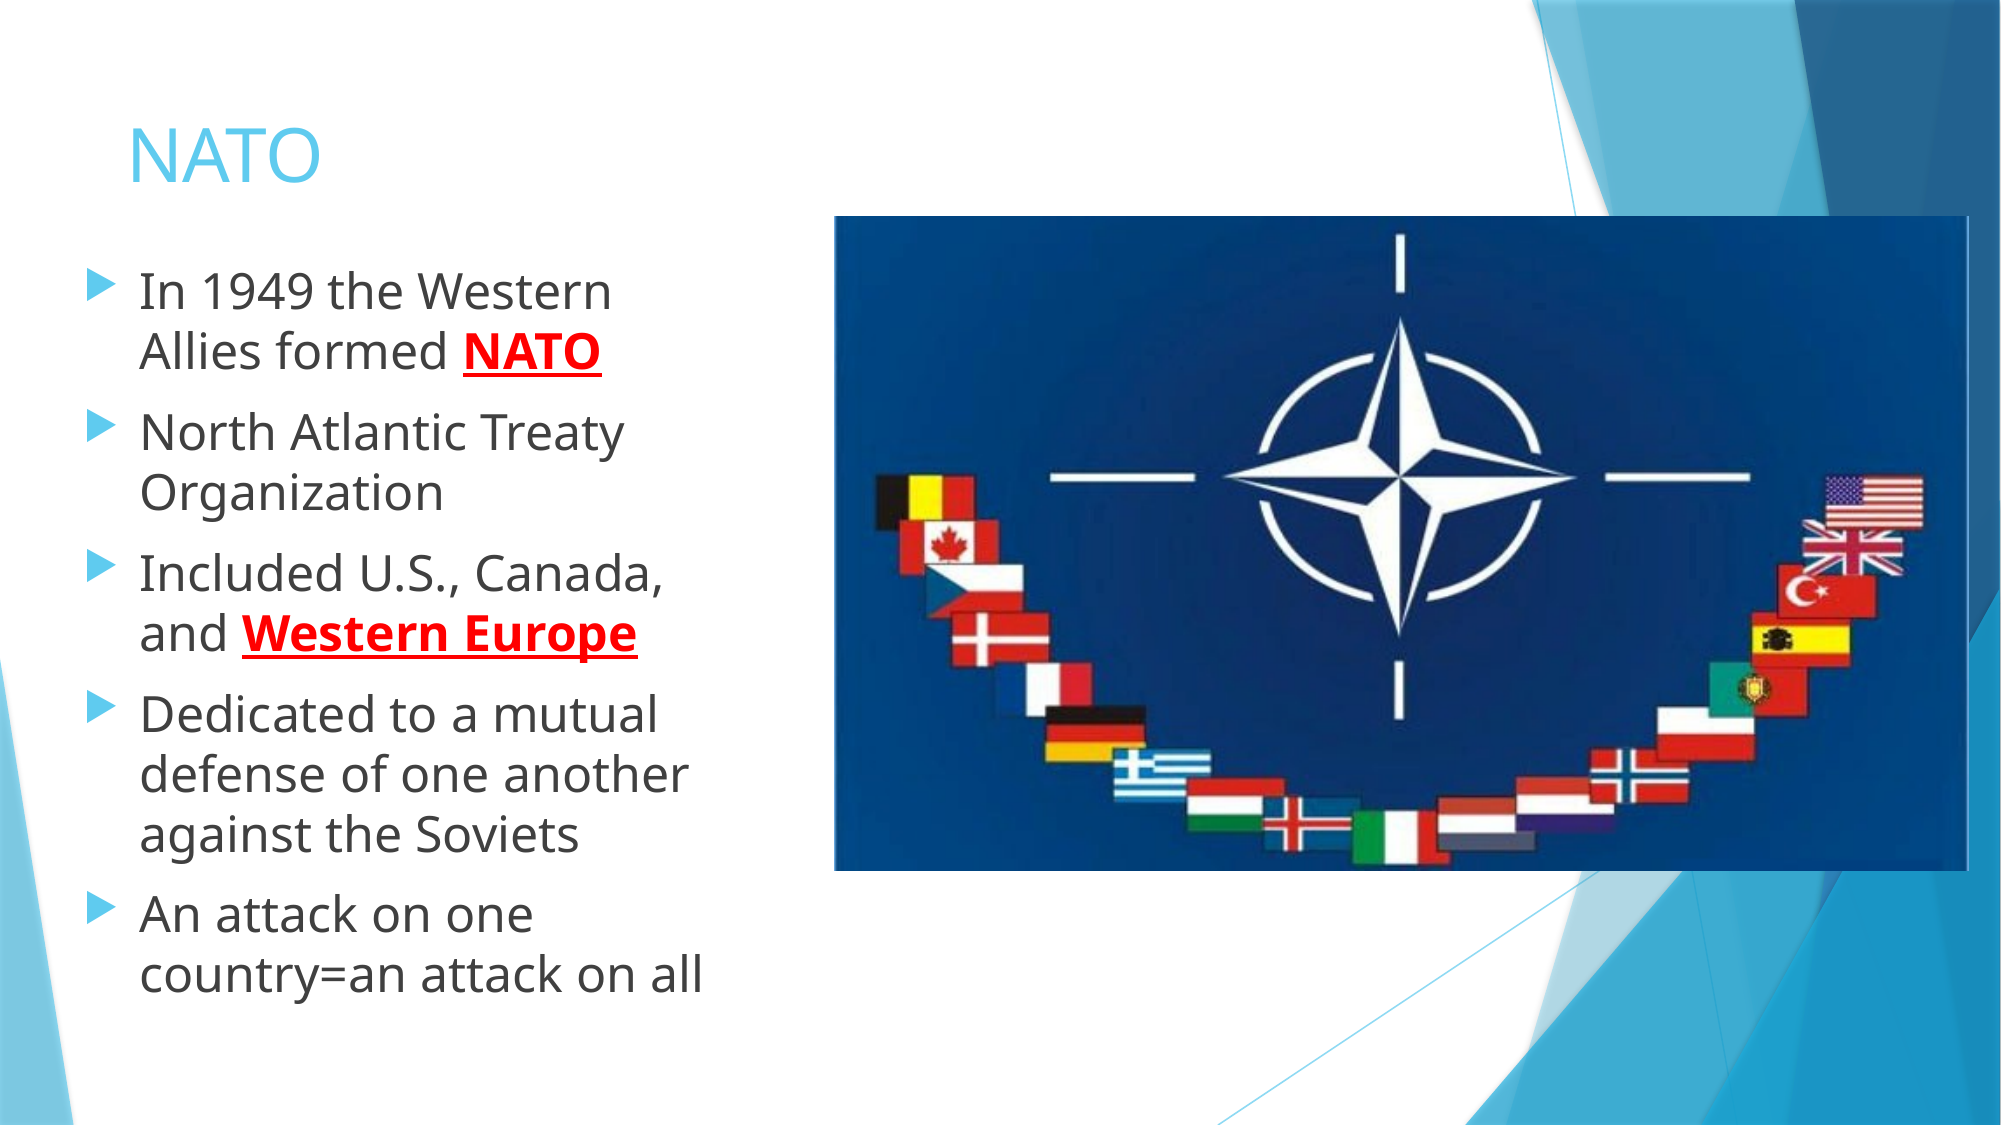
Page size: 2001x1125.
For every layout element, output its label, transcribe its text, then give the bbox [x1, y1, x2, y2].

title NATO [111, 99, 1522, 317]
list In 1949 the Western Allies formed NATO North Atlantic Treaty Organization Included U.S., Canada, and Western Europe Dedicated to a mutual defense of one another against the Soviets An attack on one country=an attack on all [68, 252, 755, 889]
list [834, 216, 1970, 872]
